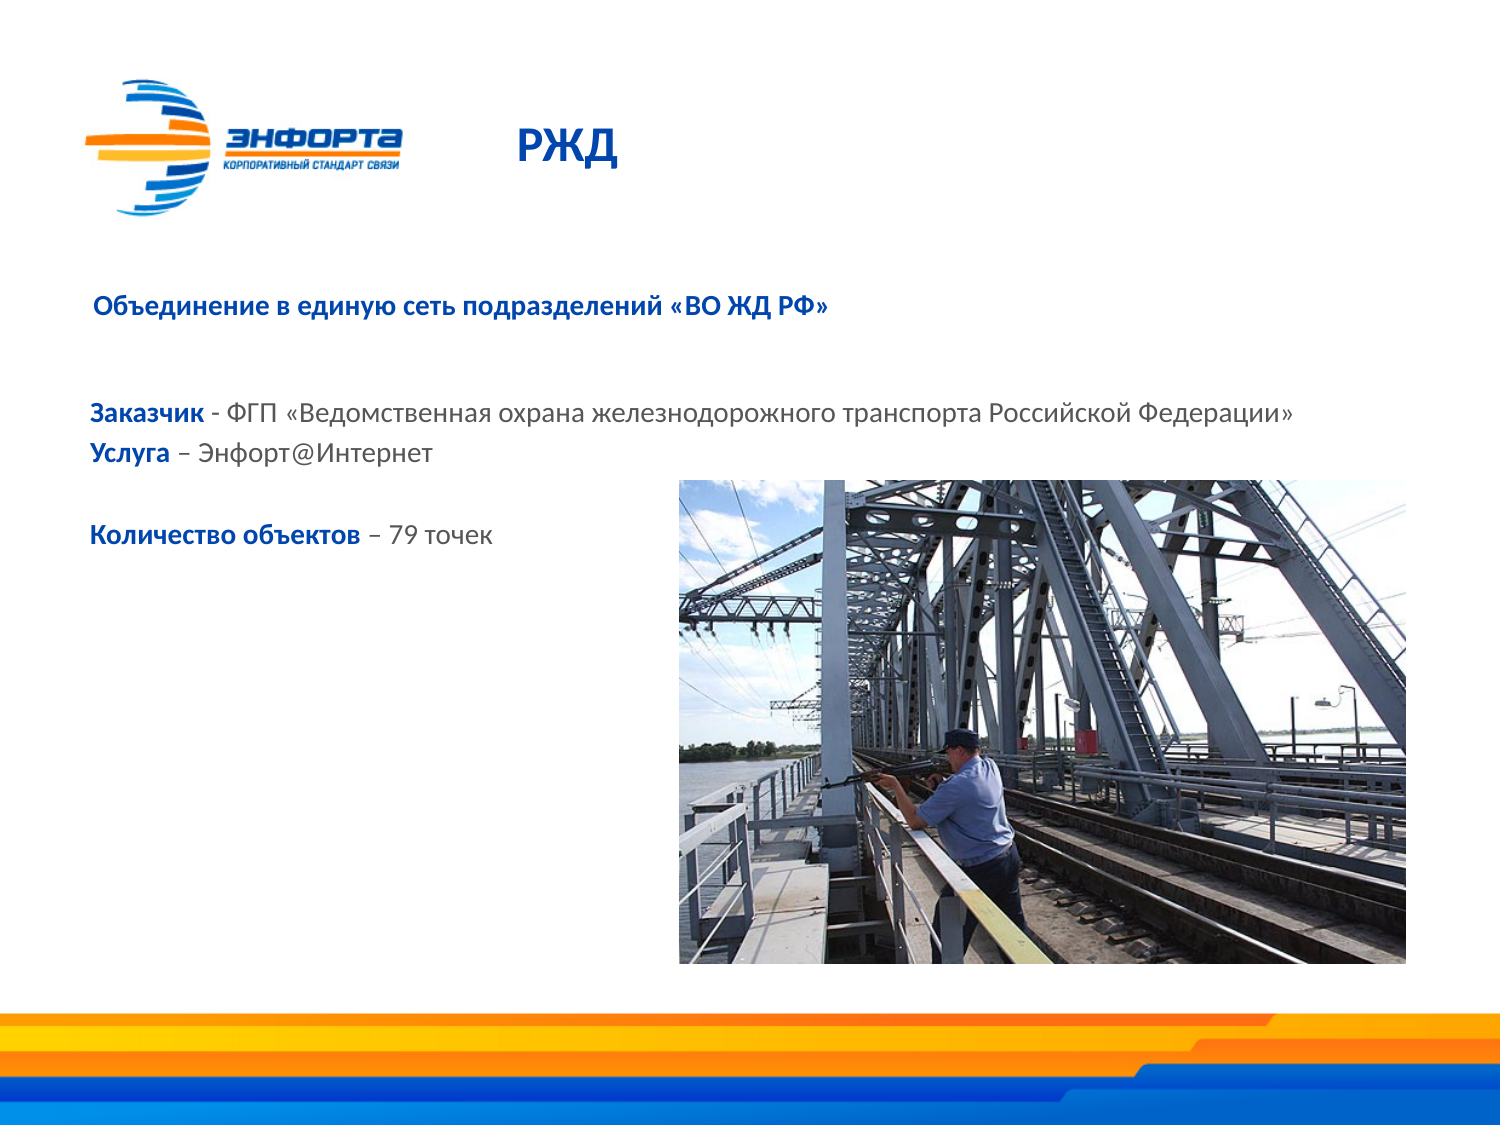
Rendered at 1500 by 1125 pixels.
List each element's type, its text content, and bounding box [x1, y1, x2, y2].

picture [0, 0, 1500, 1125]
title РЖД [501, 66, 1425, 218]
text_box Объединение в единую сеть подразделений «ВО ЖД РФ» [78, 278, 847, 329]
list Заказчик - ФГП «Ведомственная охрана железнодорожного транспорта Российской Федерации» Услуга – Энфорт@Интернет Количество объектов – 79 точек [75, 385, 1388, 1005]
